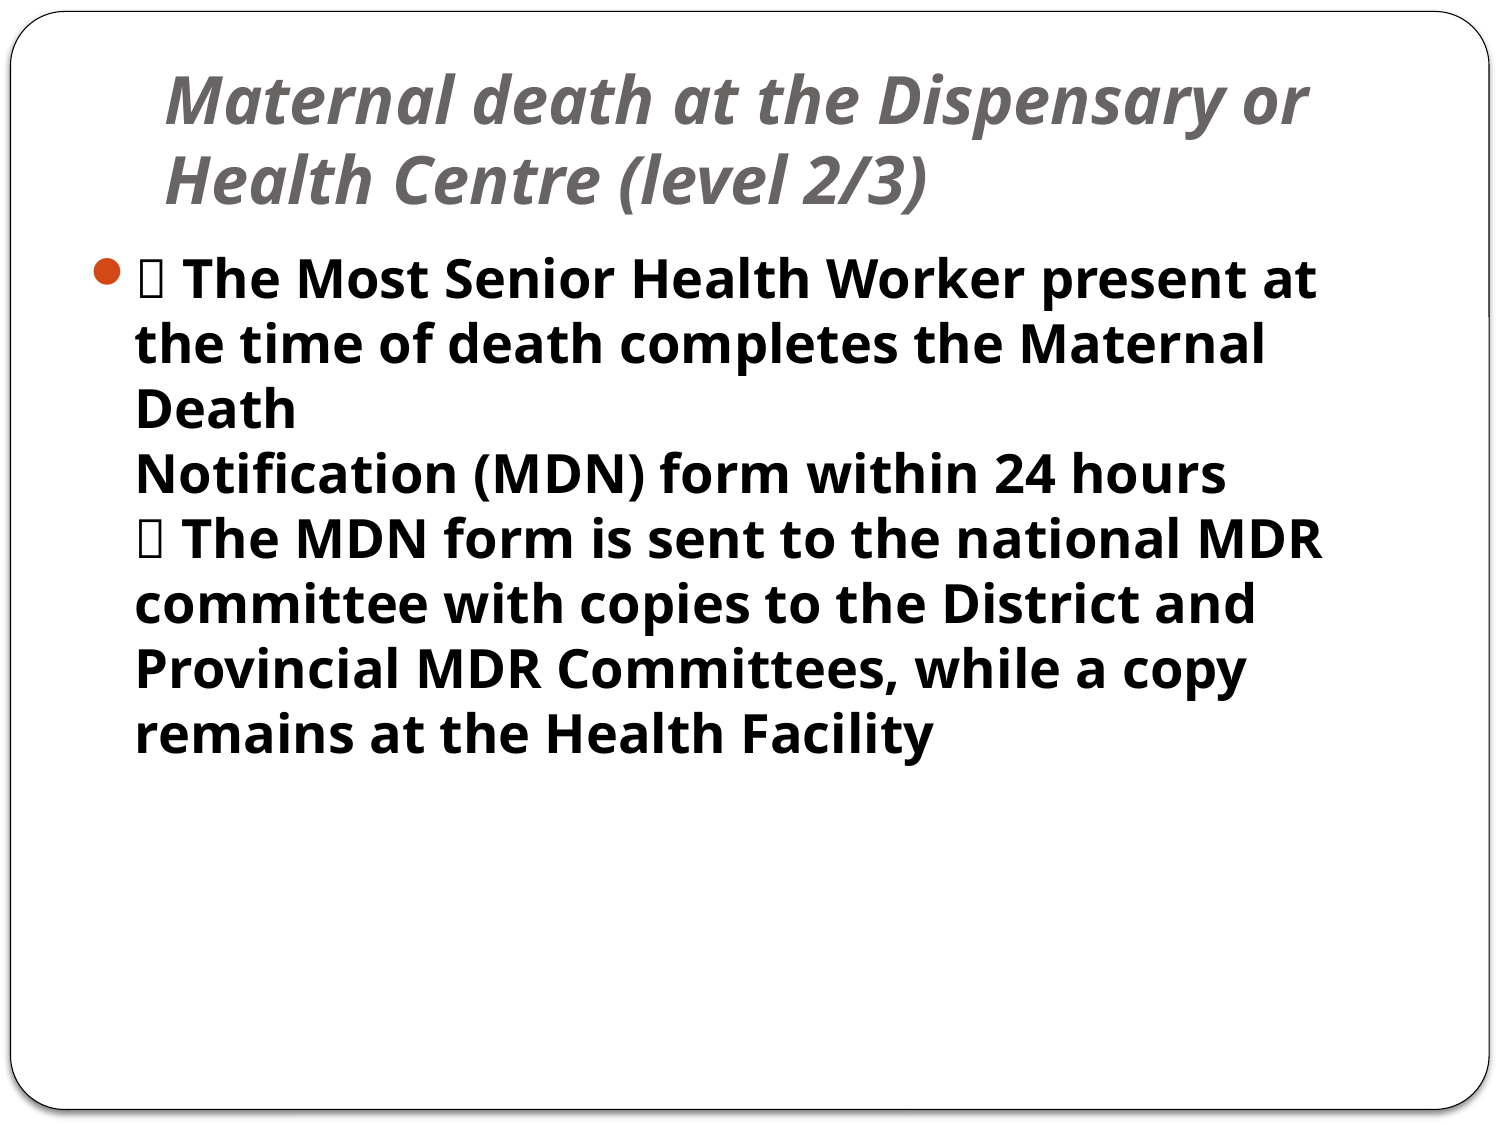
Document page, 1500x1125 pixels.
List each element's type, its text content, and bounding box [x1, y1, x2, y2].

title Maternal death at the Dispensary or Health Centre (level 2/3) [150, 45, 1425, 237]
list  The Most Senior Health Worker present at the time of death completes the Maternal Death Notification (MDN) form within 24 hours  The MDN form is sent to the national MDR committee with copies to the District and Provincial MDR Committees, while a copy remains at the Health Facility [75, 237, 1425, 1038]
